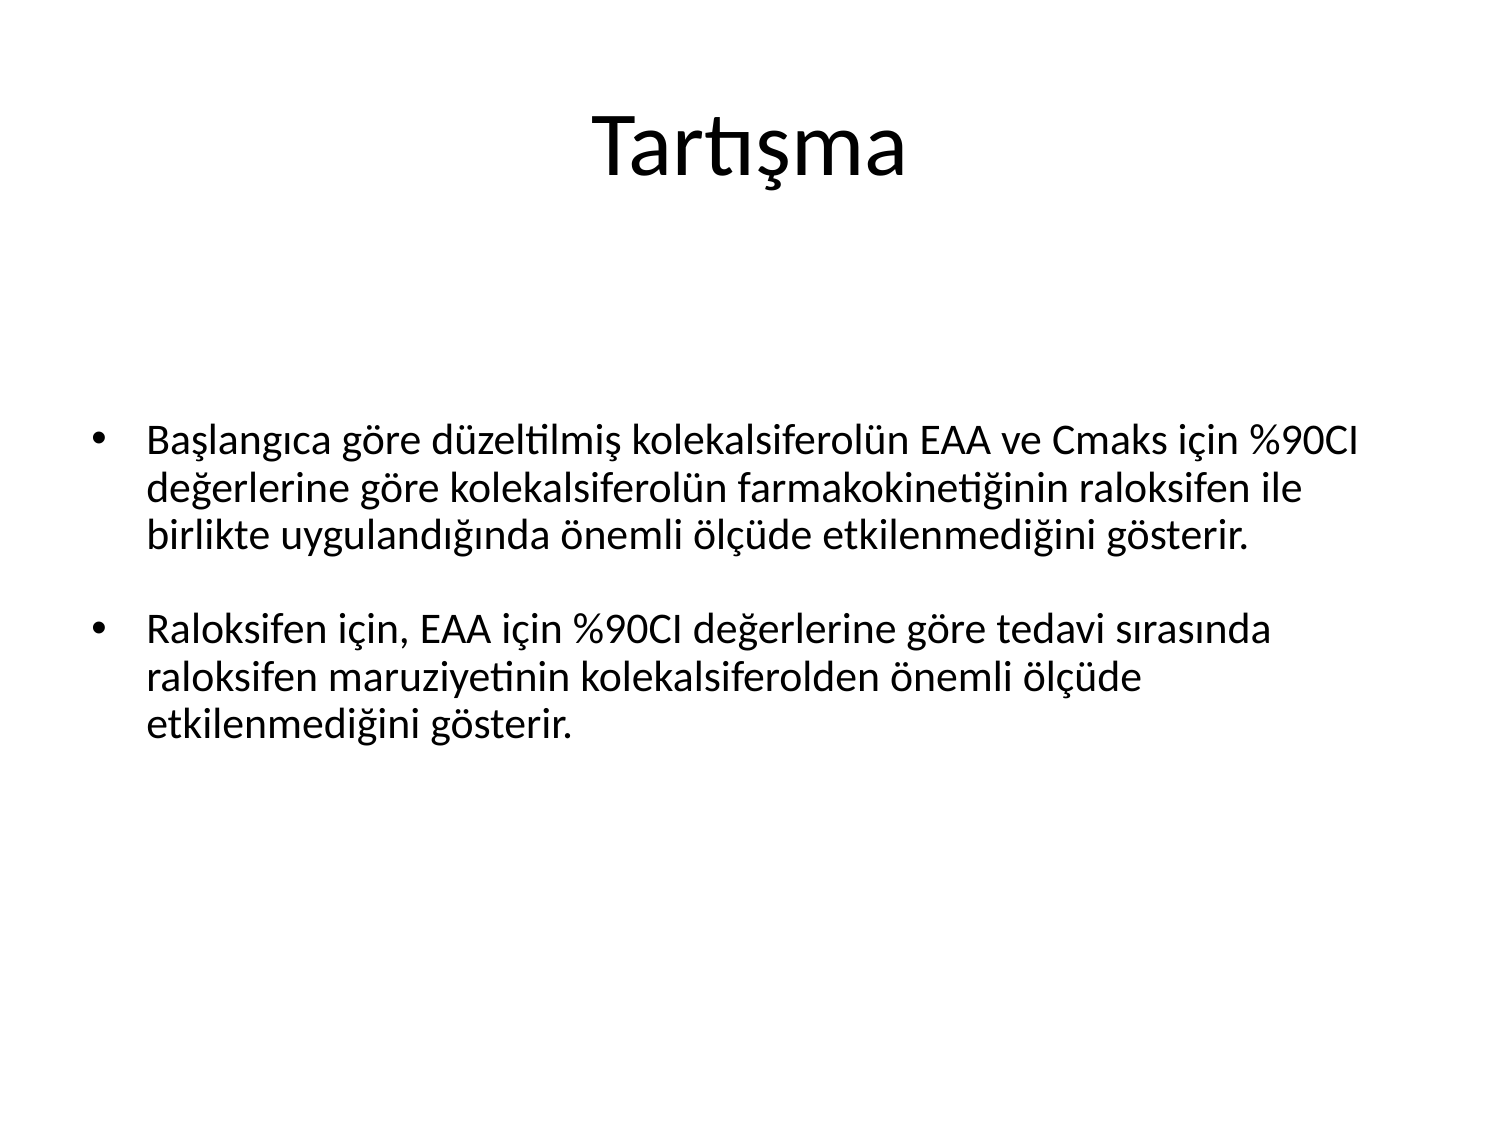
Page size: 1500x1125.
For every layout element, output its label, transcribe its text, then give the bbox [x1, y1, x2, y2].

list Başlangıca göre düzeltilmiş kolekalsiferolün EAA ve Cmaks için %90CI değerlerine göre kolekalsiferolün farmakokinetiğinin raloksifen ile birlikte uygulandığında önemli ölçüde etkilenmediğini gösterir. Raloksifen için, EAA için %90CI değerlerine göre tedavi sırasında raloksifen maruziyetinin kolekalsiferolden önemli ölçüde etkilenmediğini gösterir. [75, 262, 1425, 1005]
title Tartışma [75, 45, 1425, 233]
